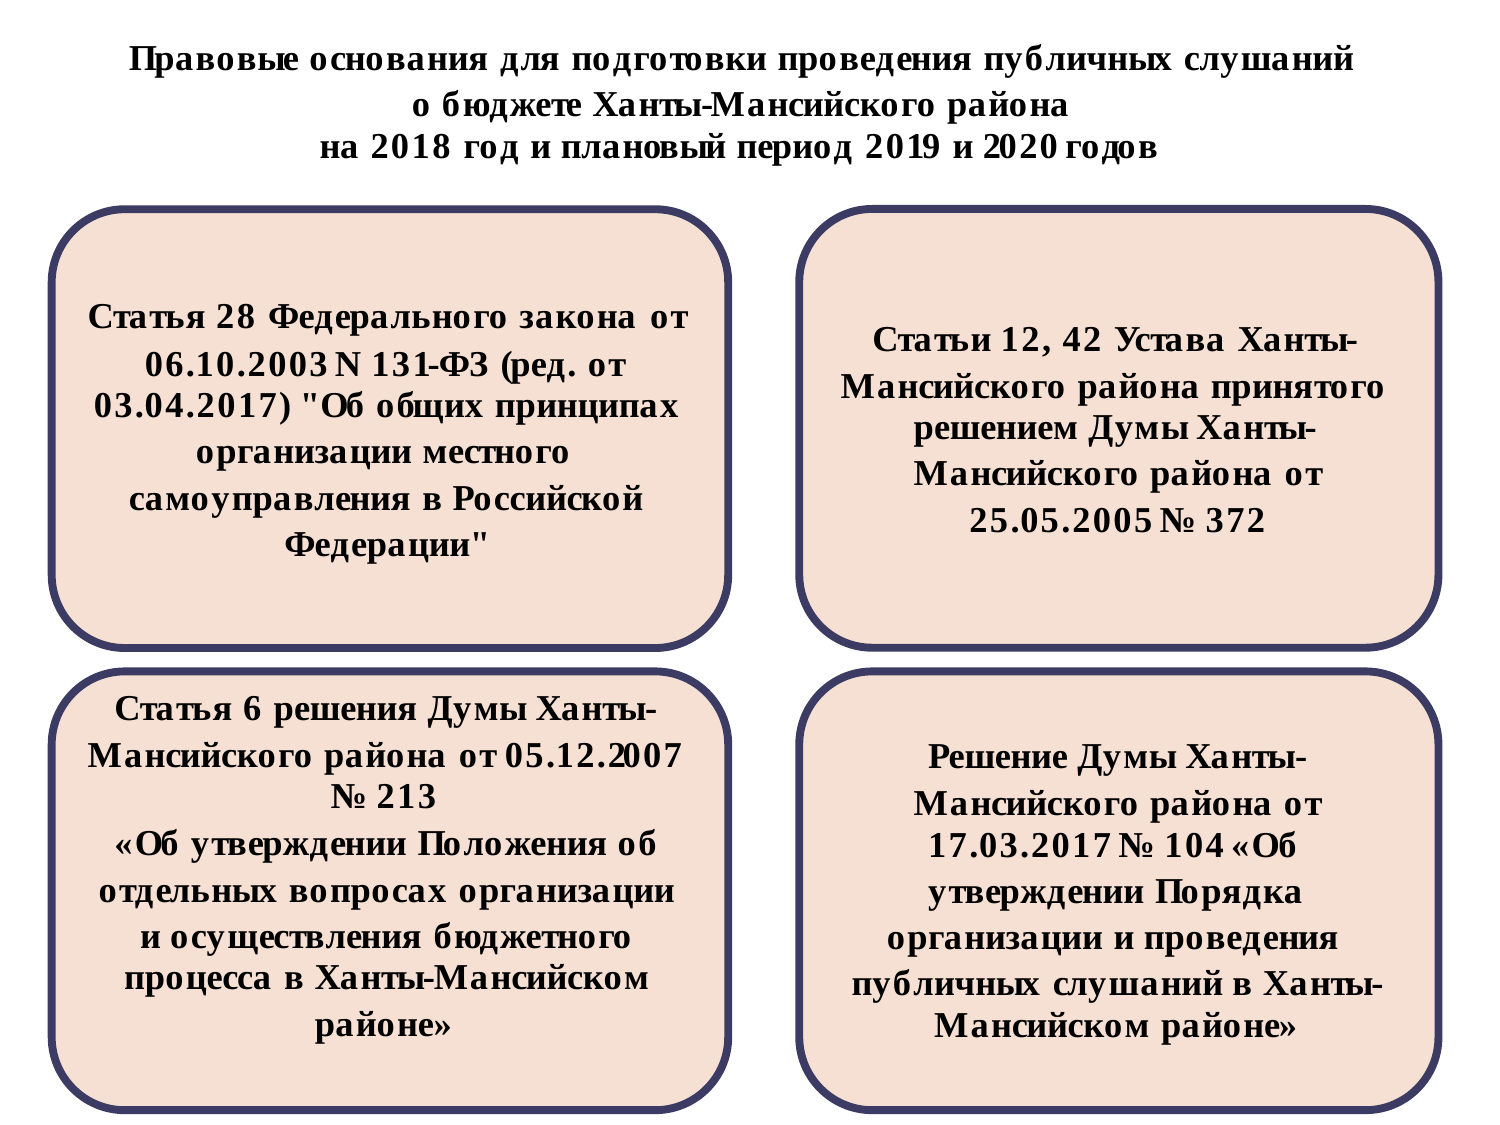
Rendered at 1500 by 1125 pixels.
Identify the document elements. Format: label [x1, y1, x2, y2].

text_box [0, 0, 1500, 1125]
